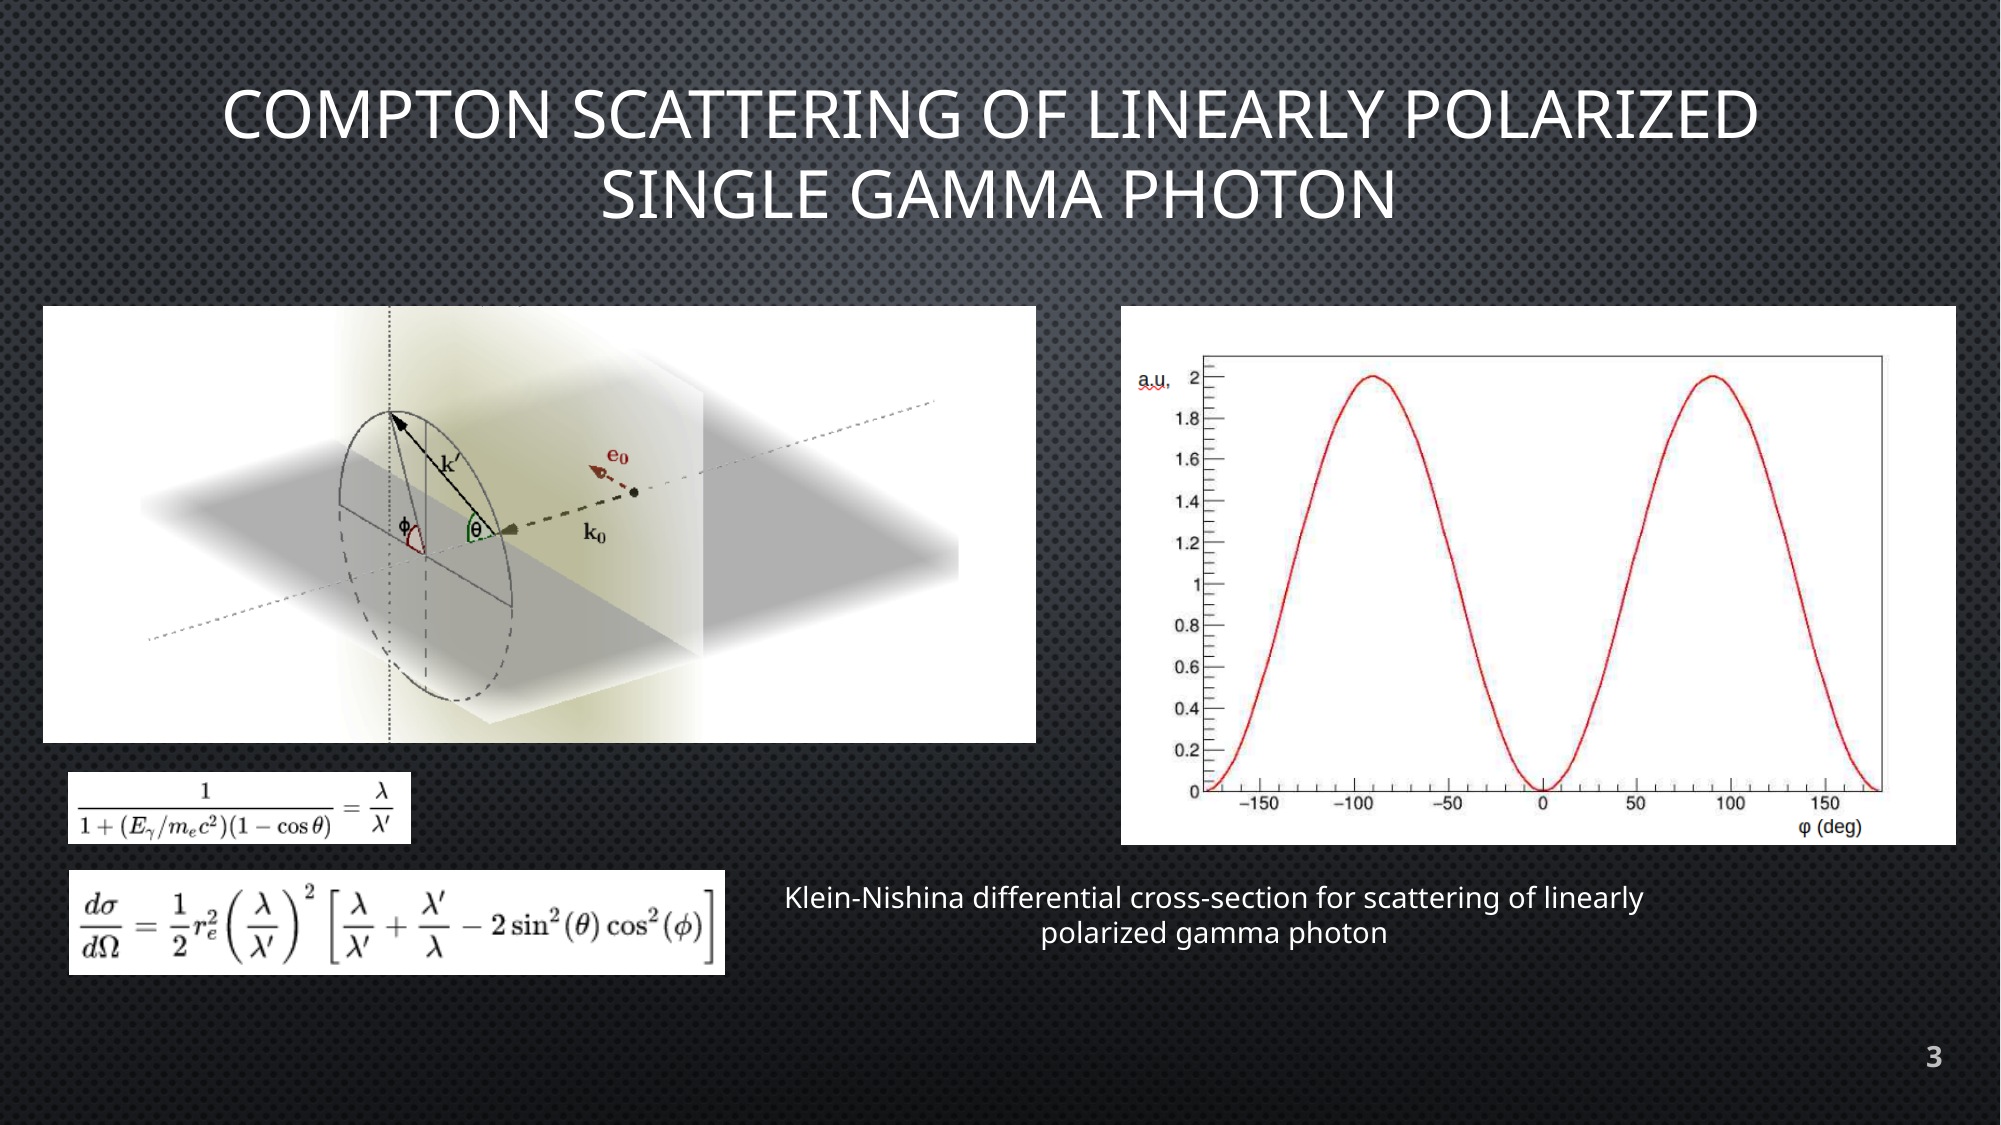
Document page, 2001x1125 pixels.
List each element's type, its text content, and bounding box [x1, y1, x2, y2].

title COMPTON SCATTERING OF LINEARLY POLARIZED single GAMMA PHOTON [69, 0, 1932, 308]
slide_number 3 [1867, 1026, 1958, 1086]
picture [42, 306, 1036, 743]
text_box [68, 771, 1713, 1003]
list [1121, 306, 1957, 845]
